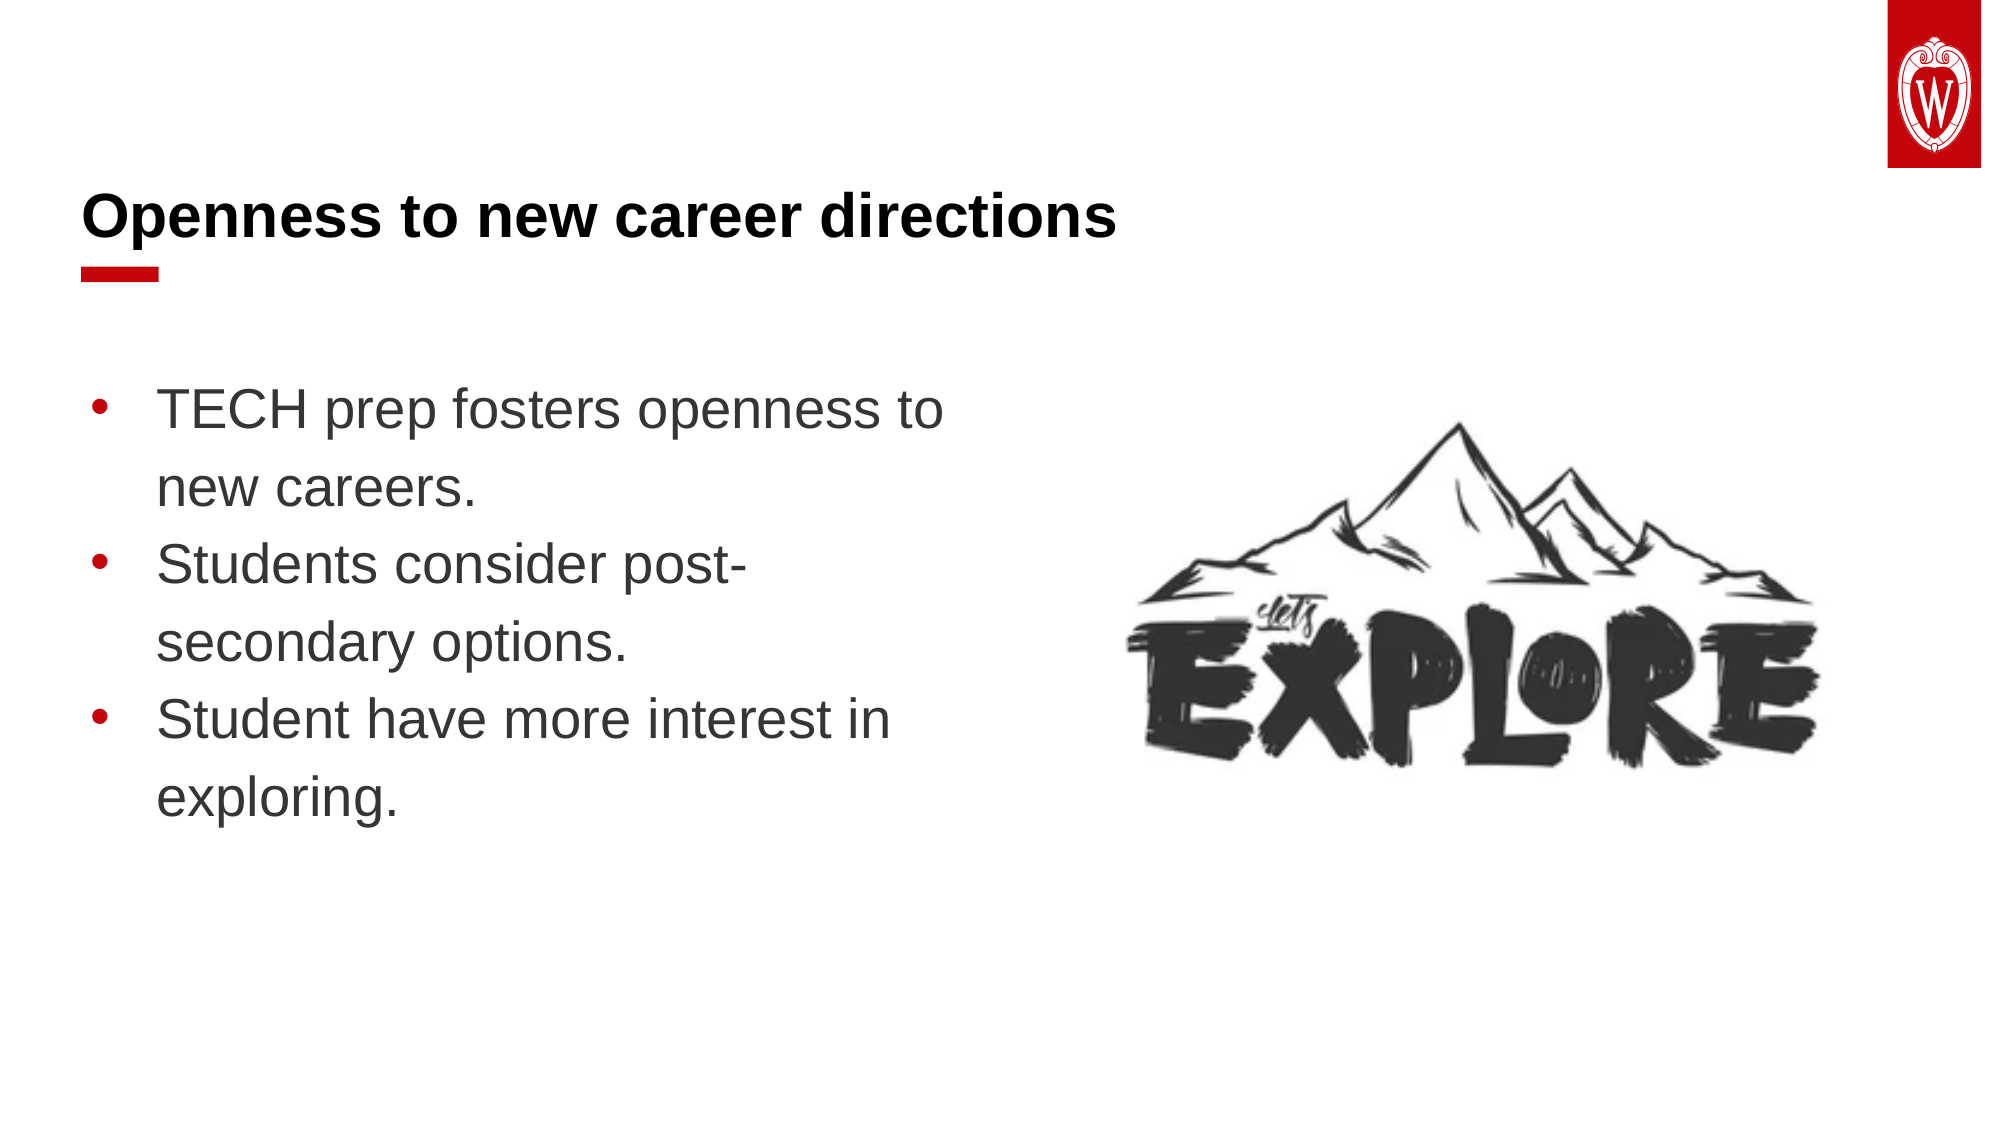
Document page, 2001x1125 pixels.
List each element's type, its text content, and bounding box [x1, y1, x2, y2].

picture [1897, 36, 1972, 154]
list TECH prep fosters openness to new careers. Students consider post-secondary options. Student have more interest in exploring. [81, 354, 965, 952]
picture [982, 299, 1966, 873]
title Openness to new career directions [81, 75, 1832, 250]
